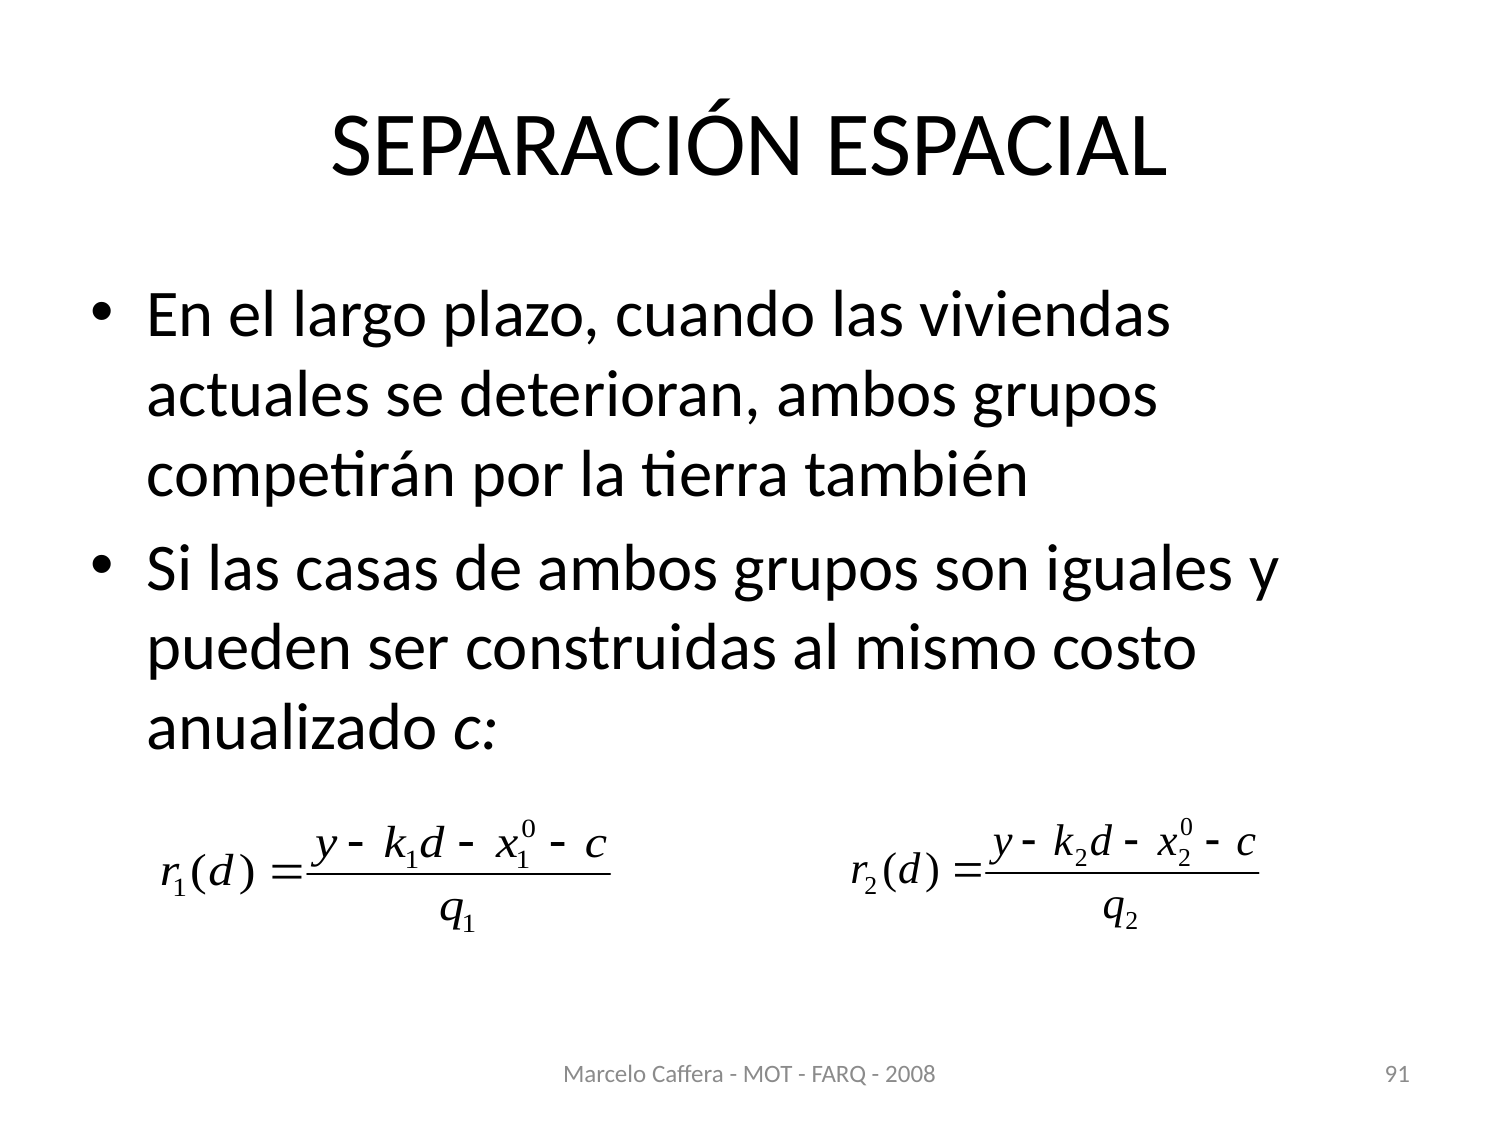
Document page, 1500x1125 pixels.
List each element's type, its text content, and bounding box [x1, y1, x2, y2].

slide_number 91 [1074, 1042, 1425, 1103]
footer Marcelo Caffera - MOT - FARQ - 2008 [512, 1042, 988, 1103]
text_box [152, 806, 622, 943]
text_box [843, 805, 1267, 940]
list En el largo plazo, cuando las viviendas actuales se deterioran, ambos grupos competirán por la tierra también Si las casas de ambos grupos son iguales y pueden ser construidas al mismo costo anualizado c: [74, 262, 1426, 1006]
title SEPARACIÓN ESPACIAL [74, 44, 1426, 233]
